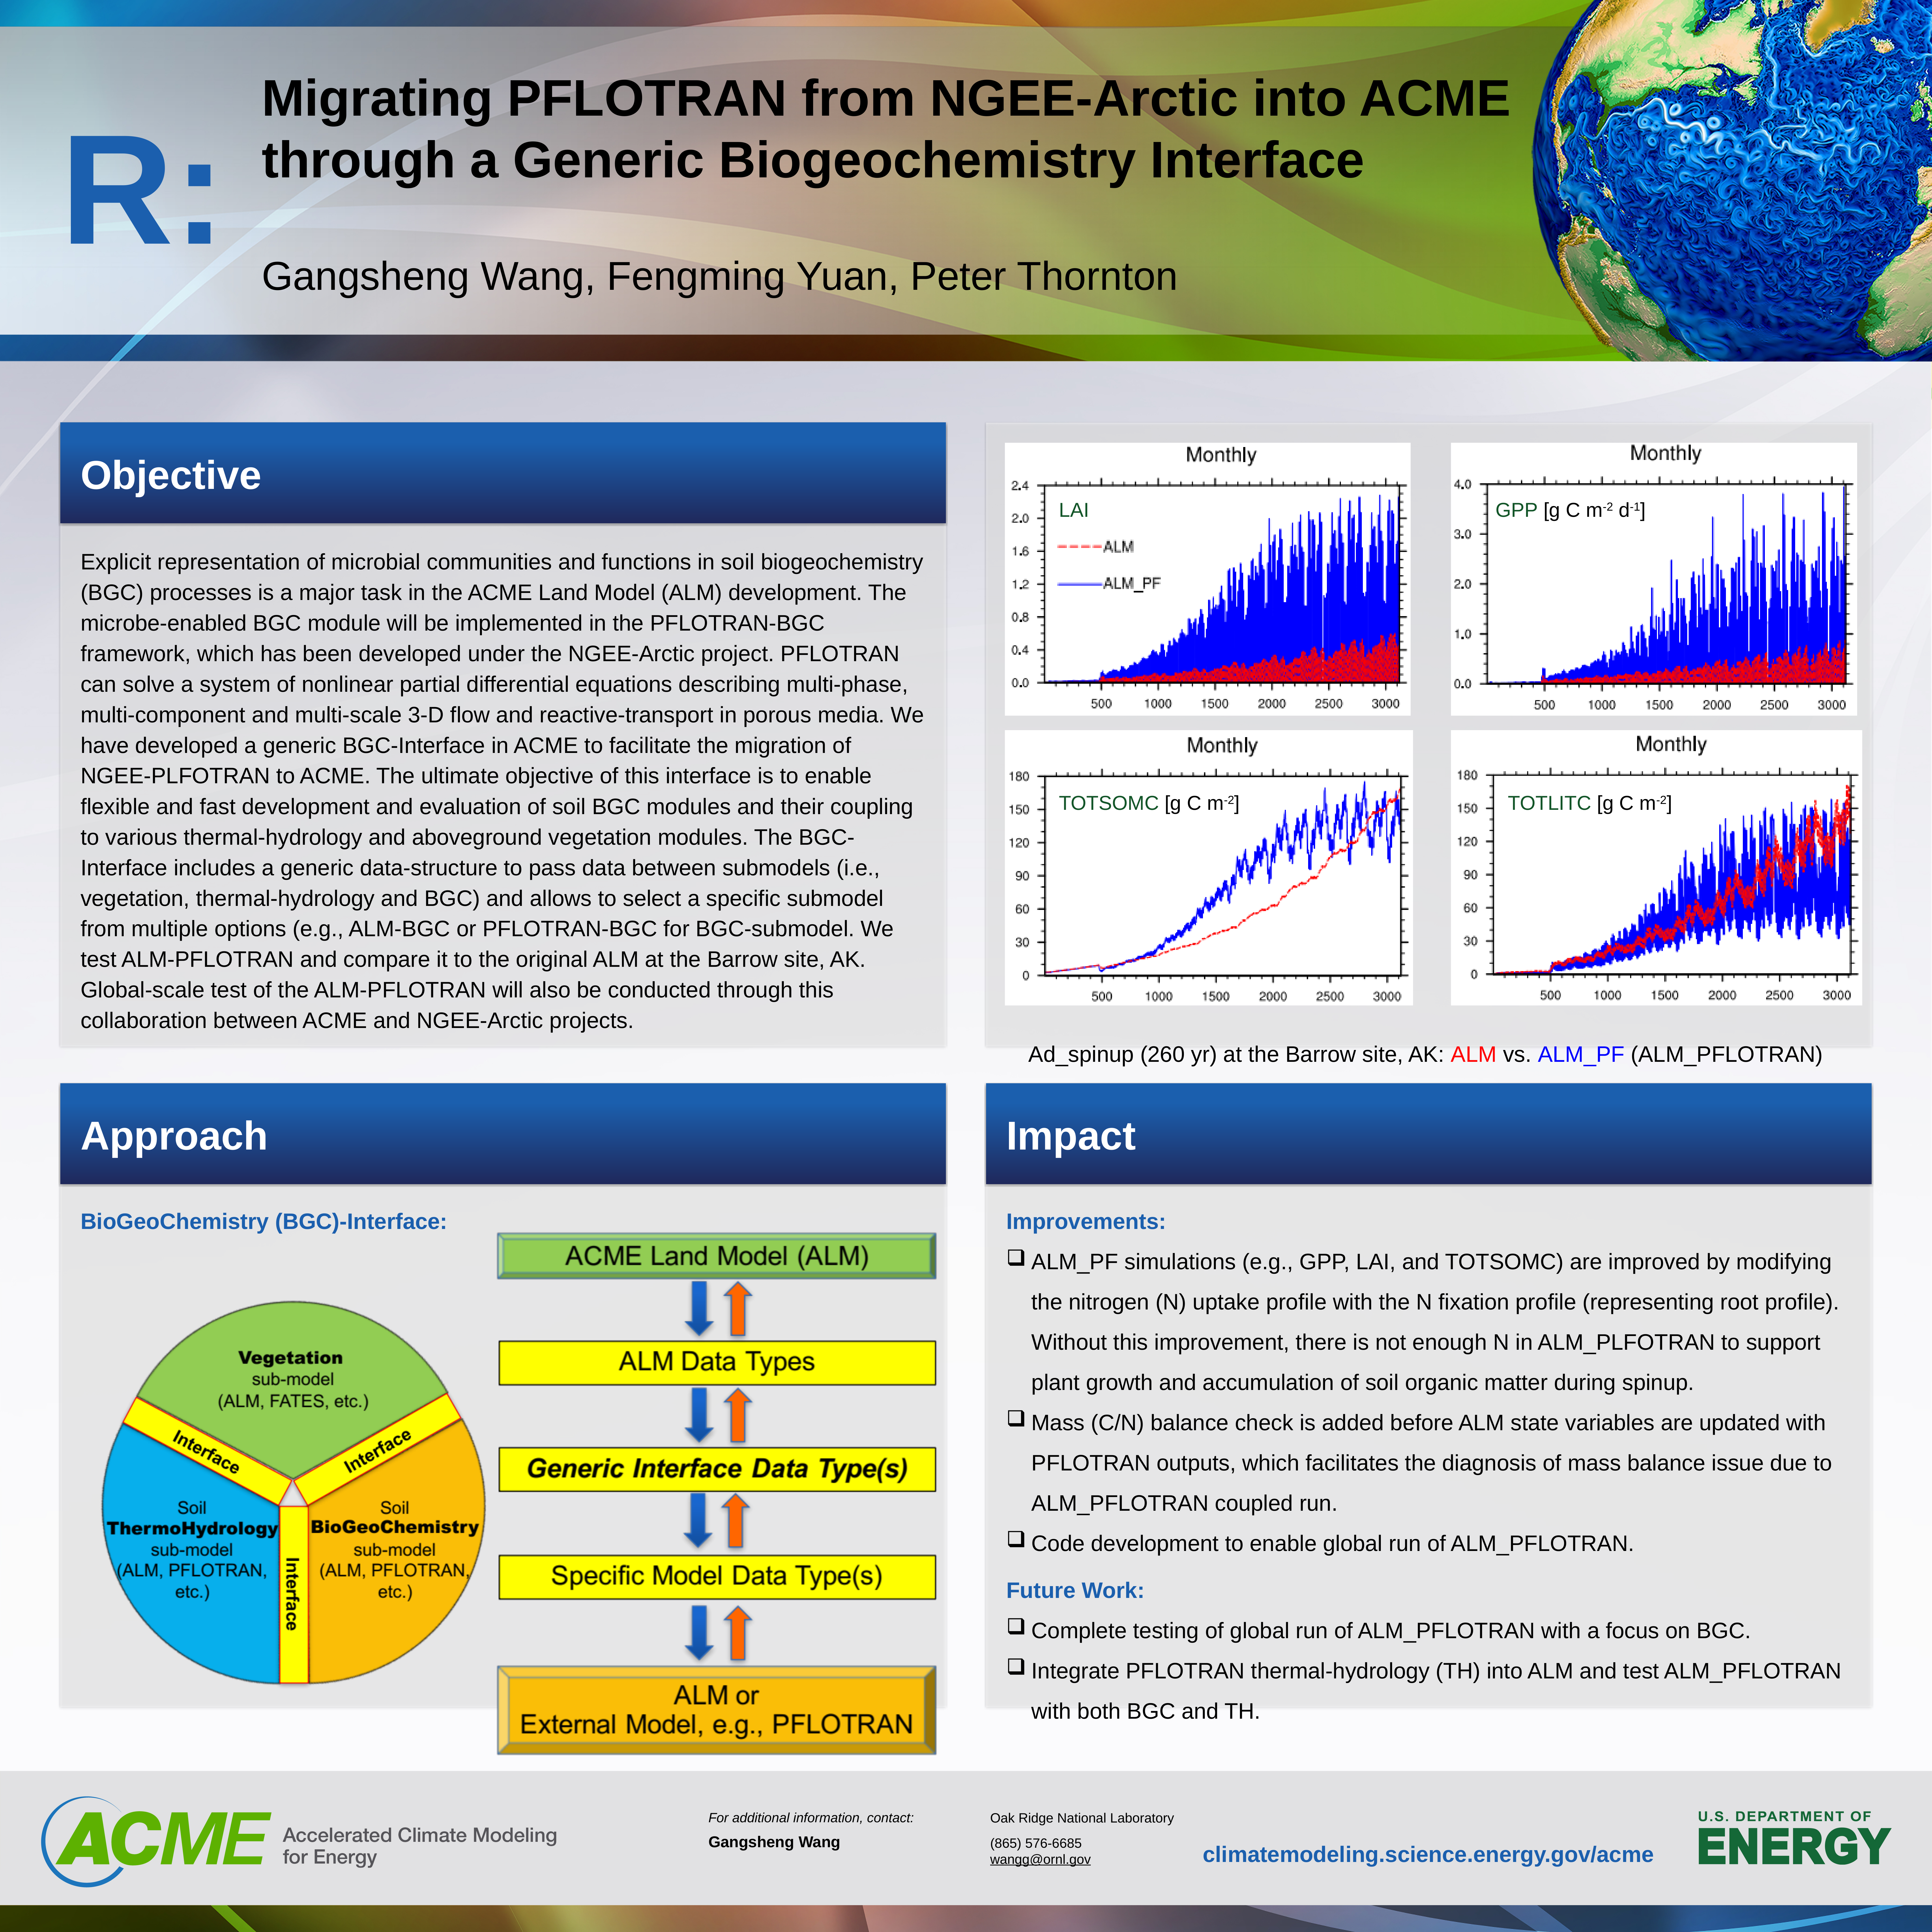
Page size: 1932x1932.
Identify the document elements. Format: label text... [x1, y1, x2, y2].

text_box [60, 422, 946, 1047]
picture [0, 0, 1932, 1932]
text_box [704, 1790, 1601, 1871]
picture [90, 21, 91, 24]
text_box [986, 422, 1872, 1060]
text_box Migrating PFLOTRAN from NGEE-Arctic into ACME through a Generic Biogeochemistry Interface Gangsheng Wang, Fengming Yuan, Peter Thornton [261, 40, 1469, 322]
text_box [986, 1083, 1872, 1707]
picture [63, 20, 66, 24]
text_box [60, 1083, 946, 1707]
picture [94, 14, 96, 17]
